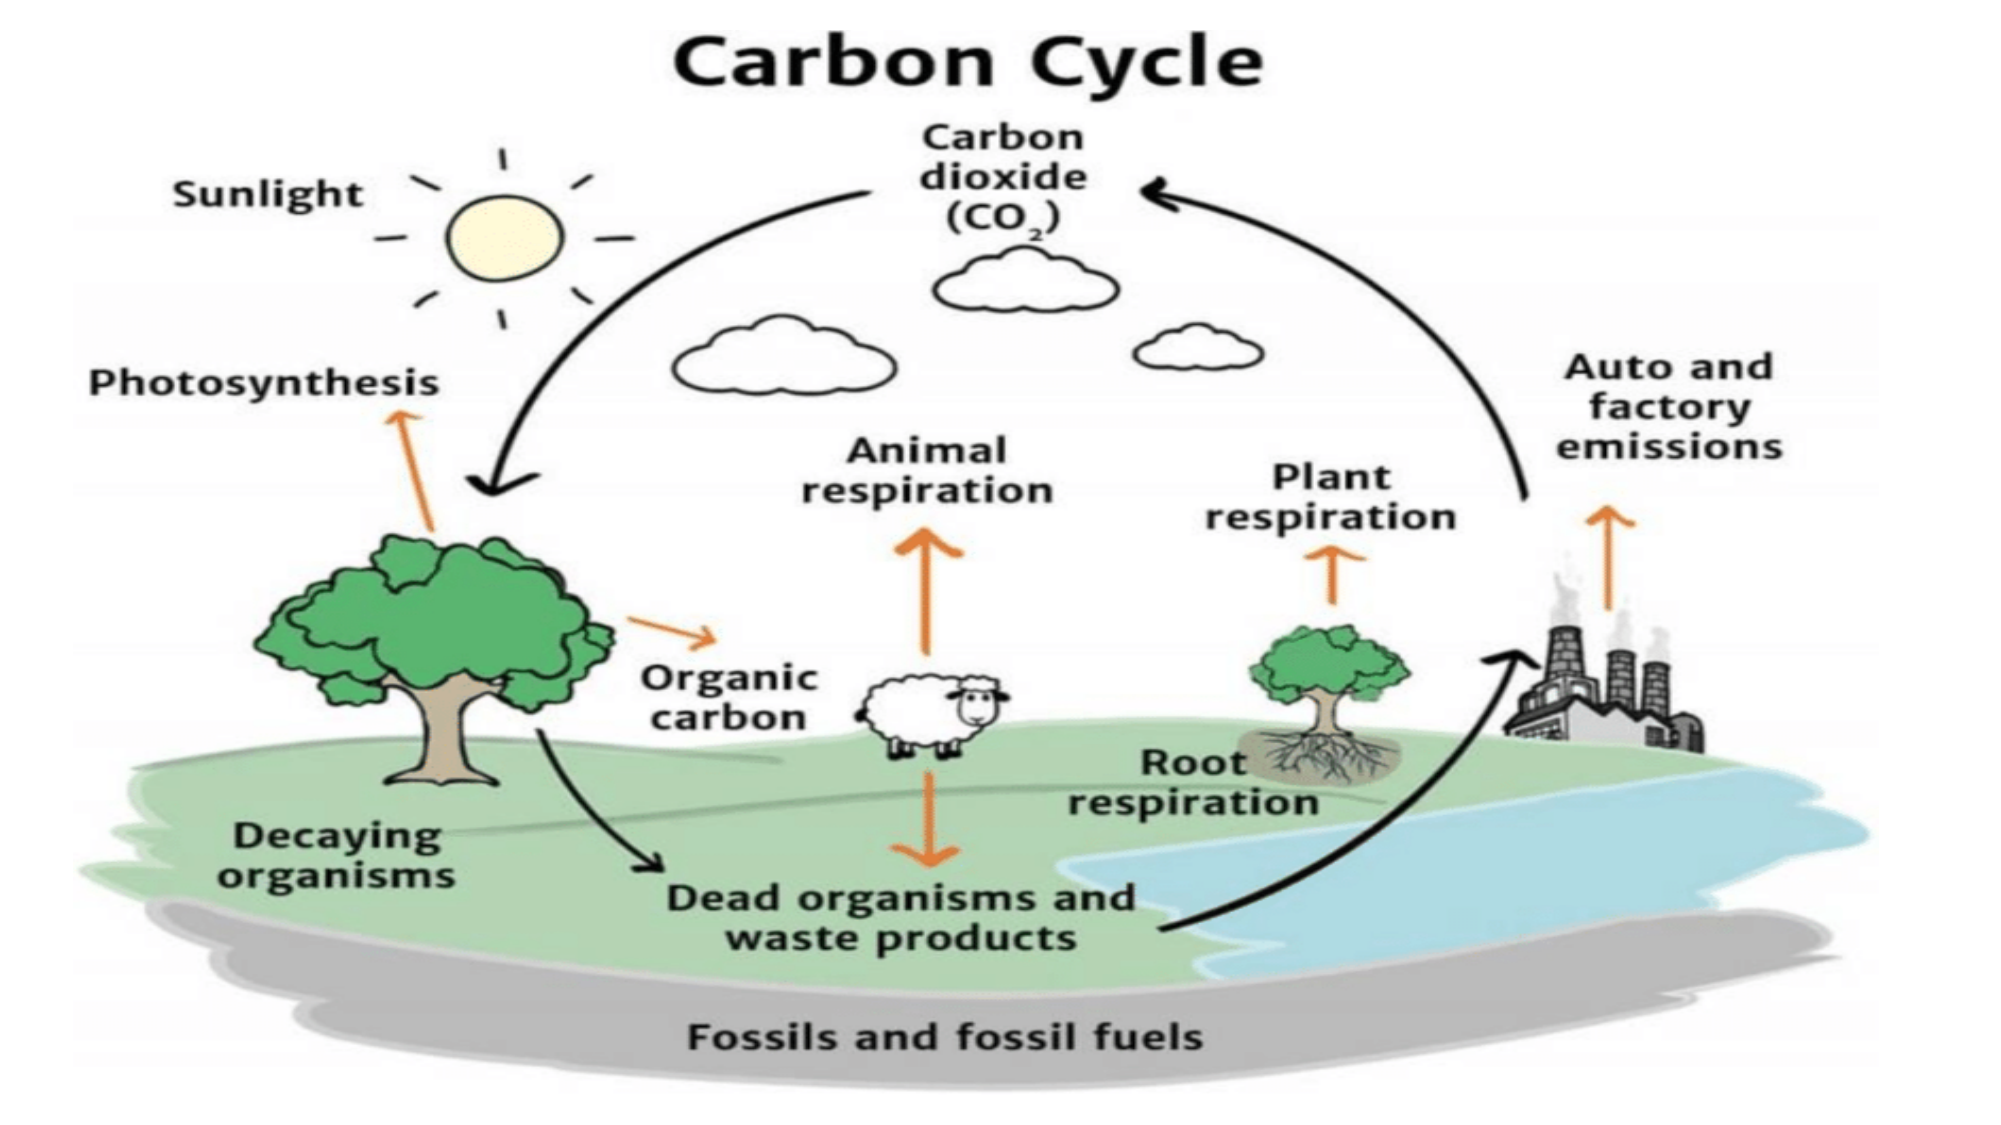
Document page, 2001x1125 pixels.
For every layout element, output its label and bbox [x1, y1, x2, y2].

picture [73, 30, 1879, 1095]
